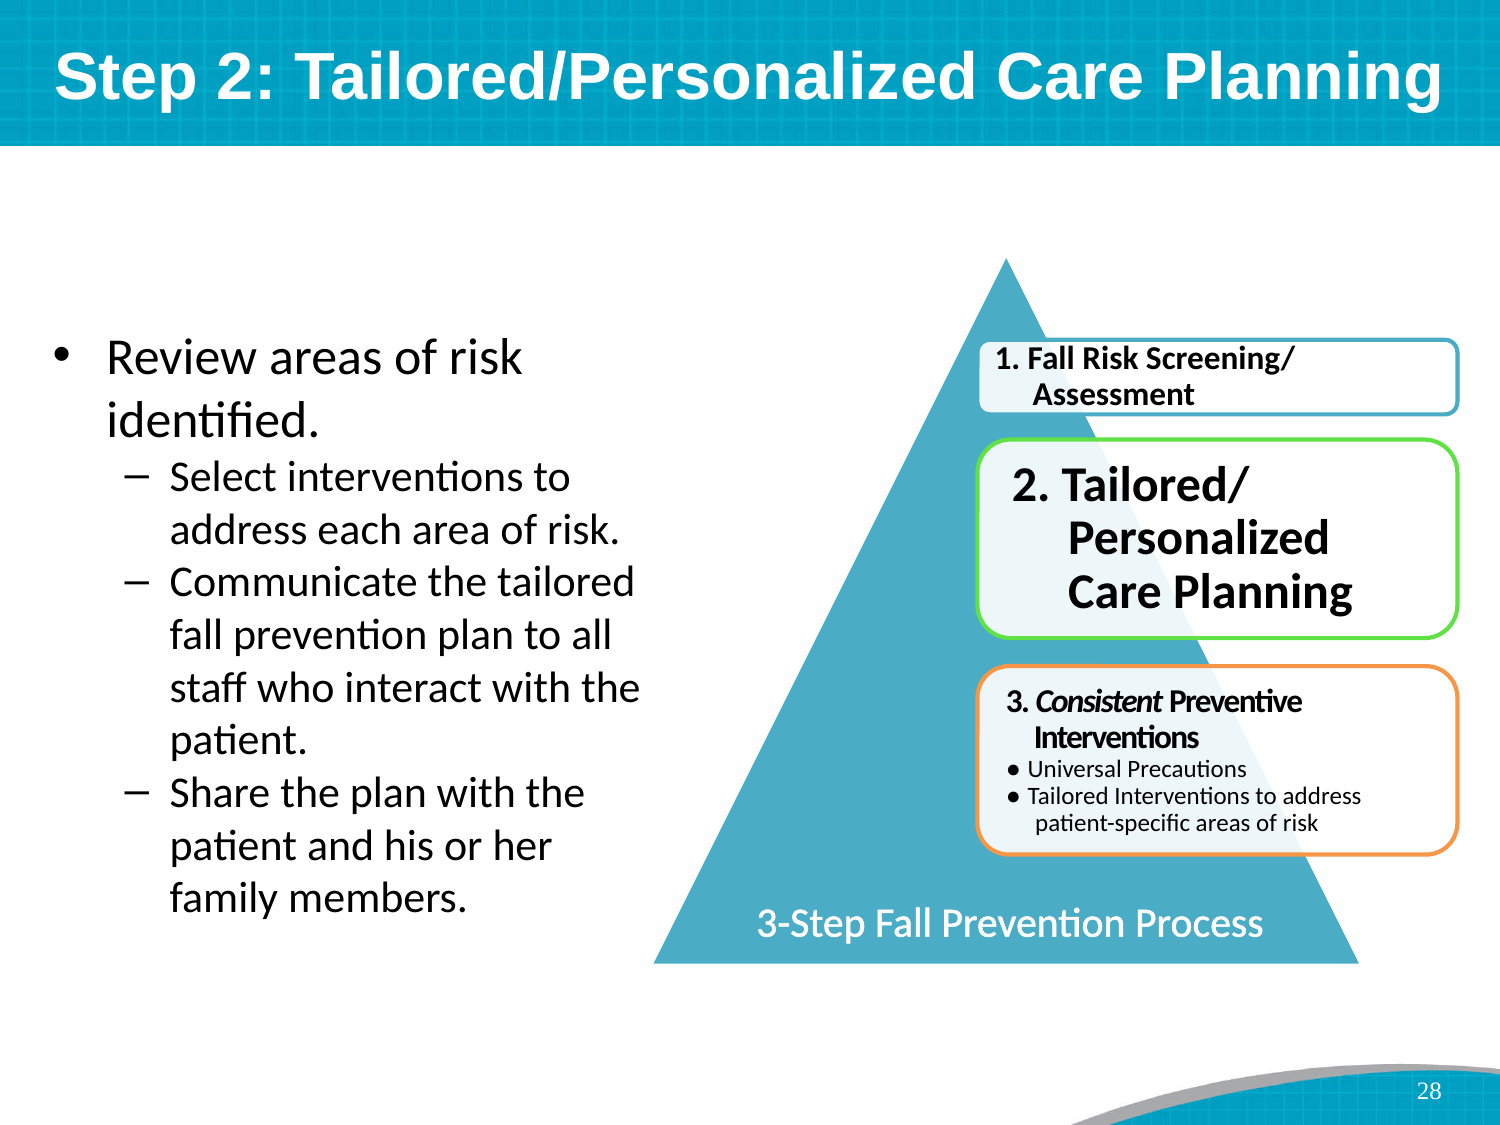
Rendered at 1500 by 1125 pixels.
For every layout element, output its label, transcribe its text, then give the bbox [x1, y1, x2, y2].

title Step 2: Tailored/Personalized Care Planning [0, 0, 1500, 146]
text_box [512, 252, 1500, 966]
list Review areas of risk identified. Select interventions to address each area of risk. Communicate the tailored fall prevention plan to all staff who interact with the patient. Share the plan with the patient and his or her family members. [37, 314, 507, 930]
picture [1064, 1059, 1500, 1125]
